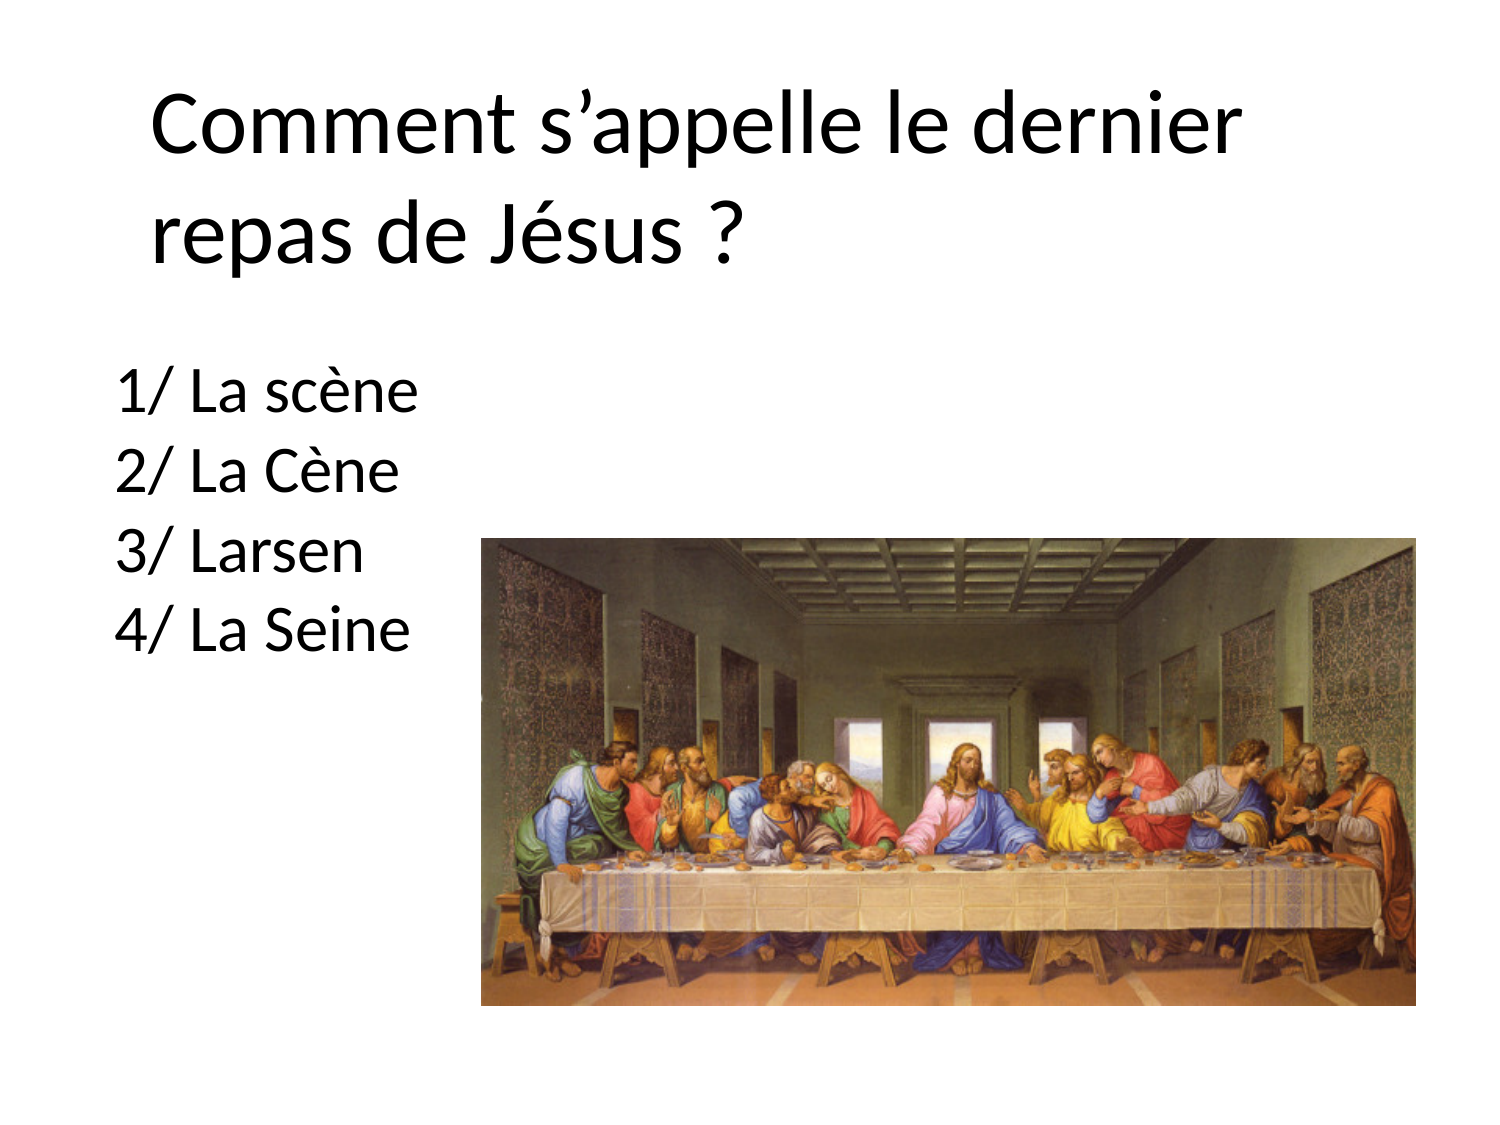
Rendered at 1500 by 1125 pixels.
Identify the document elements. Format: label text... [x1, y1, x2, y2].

text_box 1/ La scène 2/ La Cène 3/ Larsen 4/ La Seine [100, 338, 479, 673]
text_box Comment s’appelle le dernier repas de Jésus ? [135, 54, 1353, 290]
picture [480, 538, 1416, 1007]
